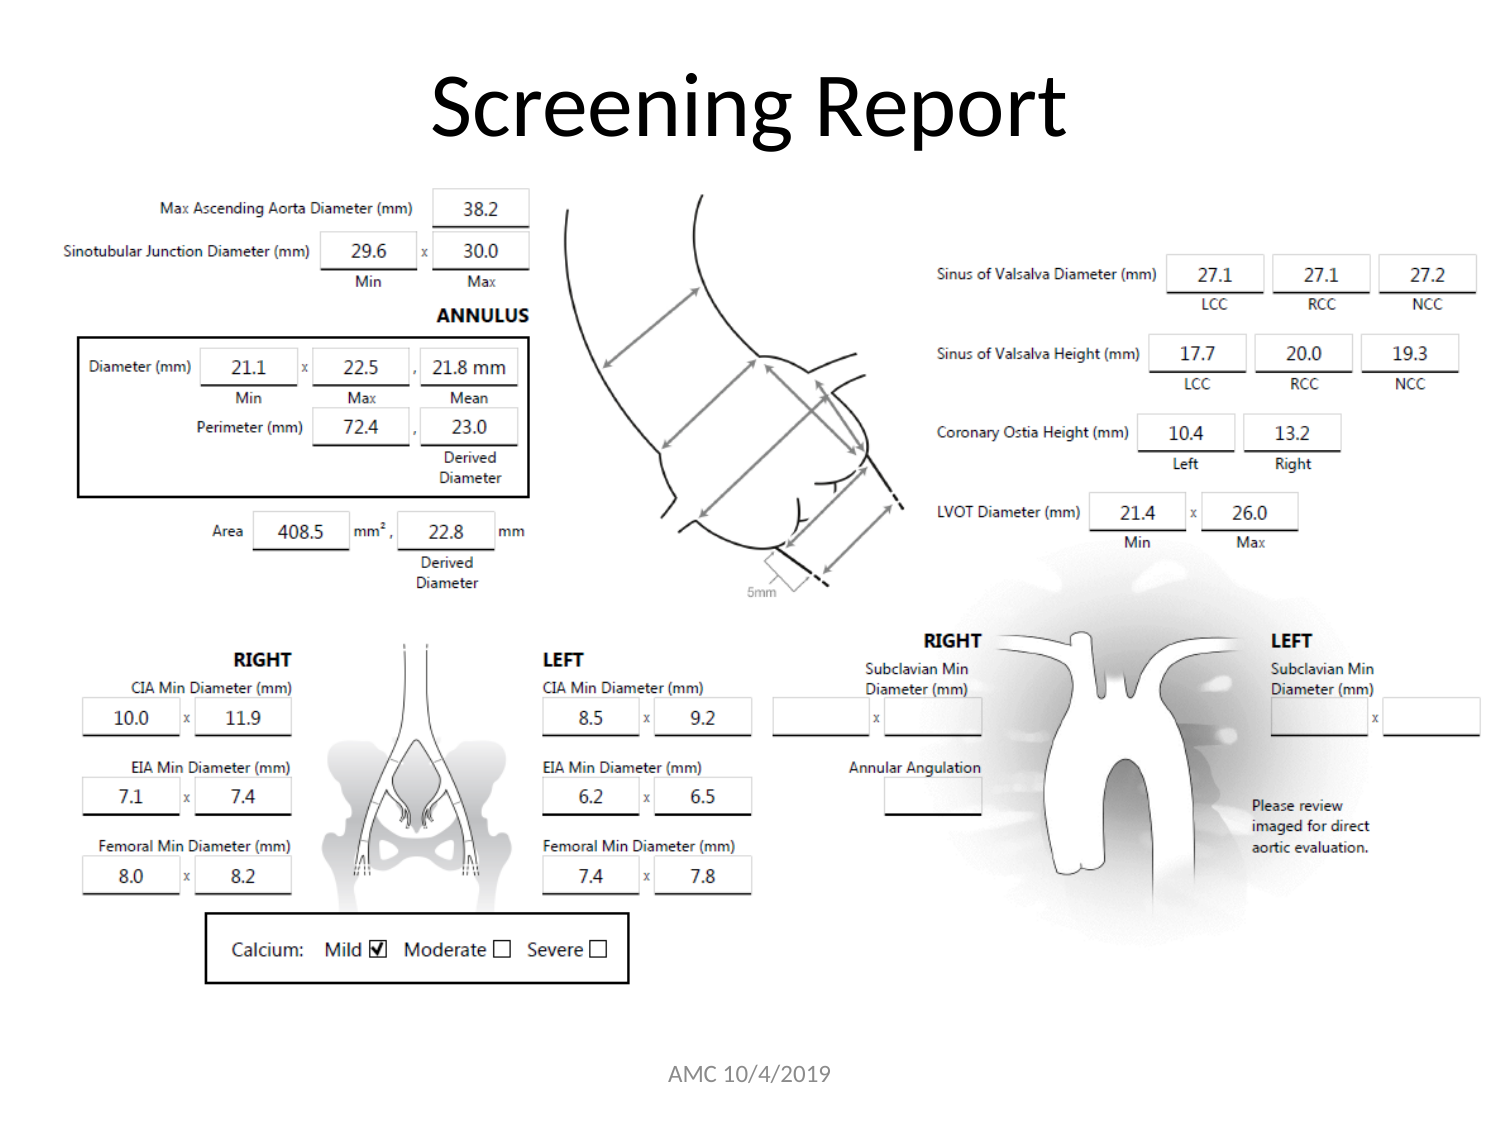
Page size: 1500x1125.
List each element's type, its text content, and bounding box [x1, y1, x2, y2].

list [29, 187, 1500, 992]
footer AMC 10/4/2019 [512, 1042, 988, 1103]
title Screening Report [112, 23, 1388, 176]
